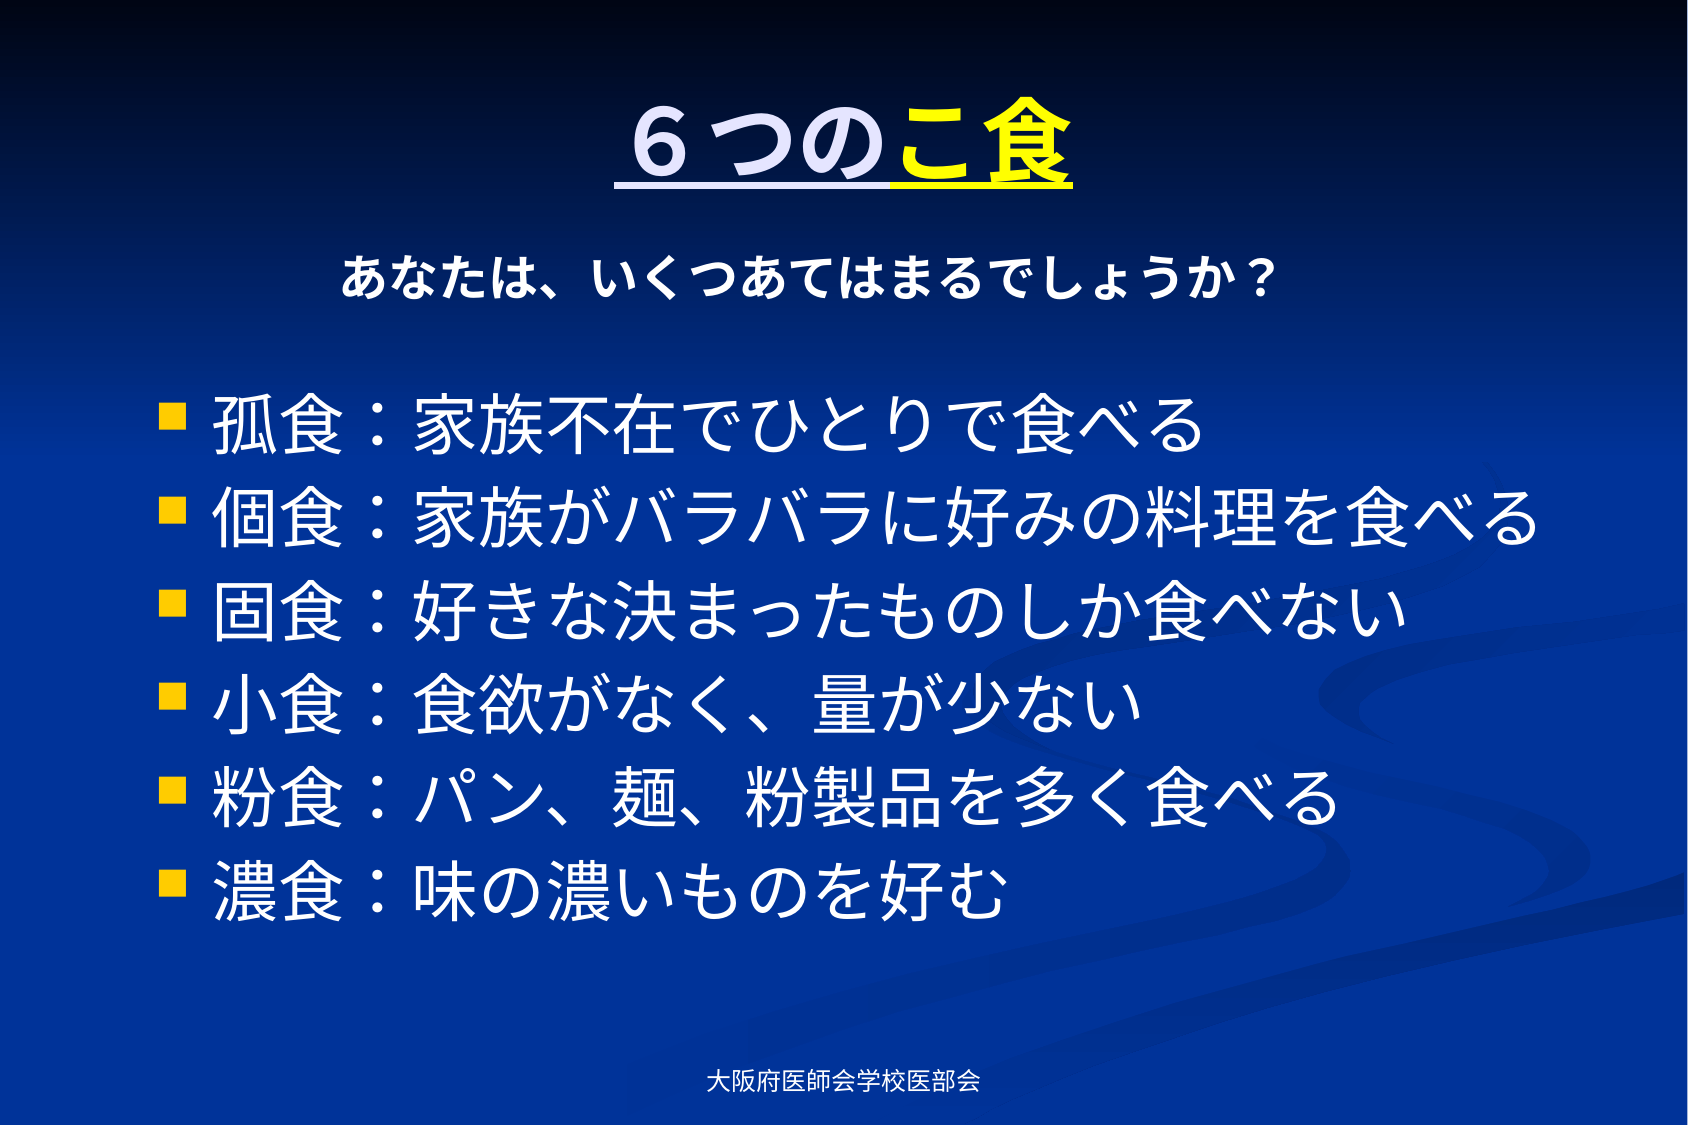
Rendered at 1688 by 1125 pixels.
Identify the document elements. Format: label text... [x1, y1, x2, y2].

title ６つのこ食 [84, 45, 1604, 233]
footer 大阪府医師会学校医部会 [576, 1025, 1111, 1104]
list 孤食：家族不在でひとりで食べる 個食：家族がバラバラに好みの料理を食べる 固食：好きな決まったものしか食べない 小食：食欲がなく、量が少ない 粉食：パン、麺、粉製品を多く食べる 濃食：味の濃いものを好む [140, 375, 1659, 1118]
text_box あなたは、いくつあてはまるでしょうか？ [323, 239, 1301, 314]
